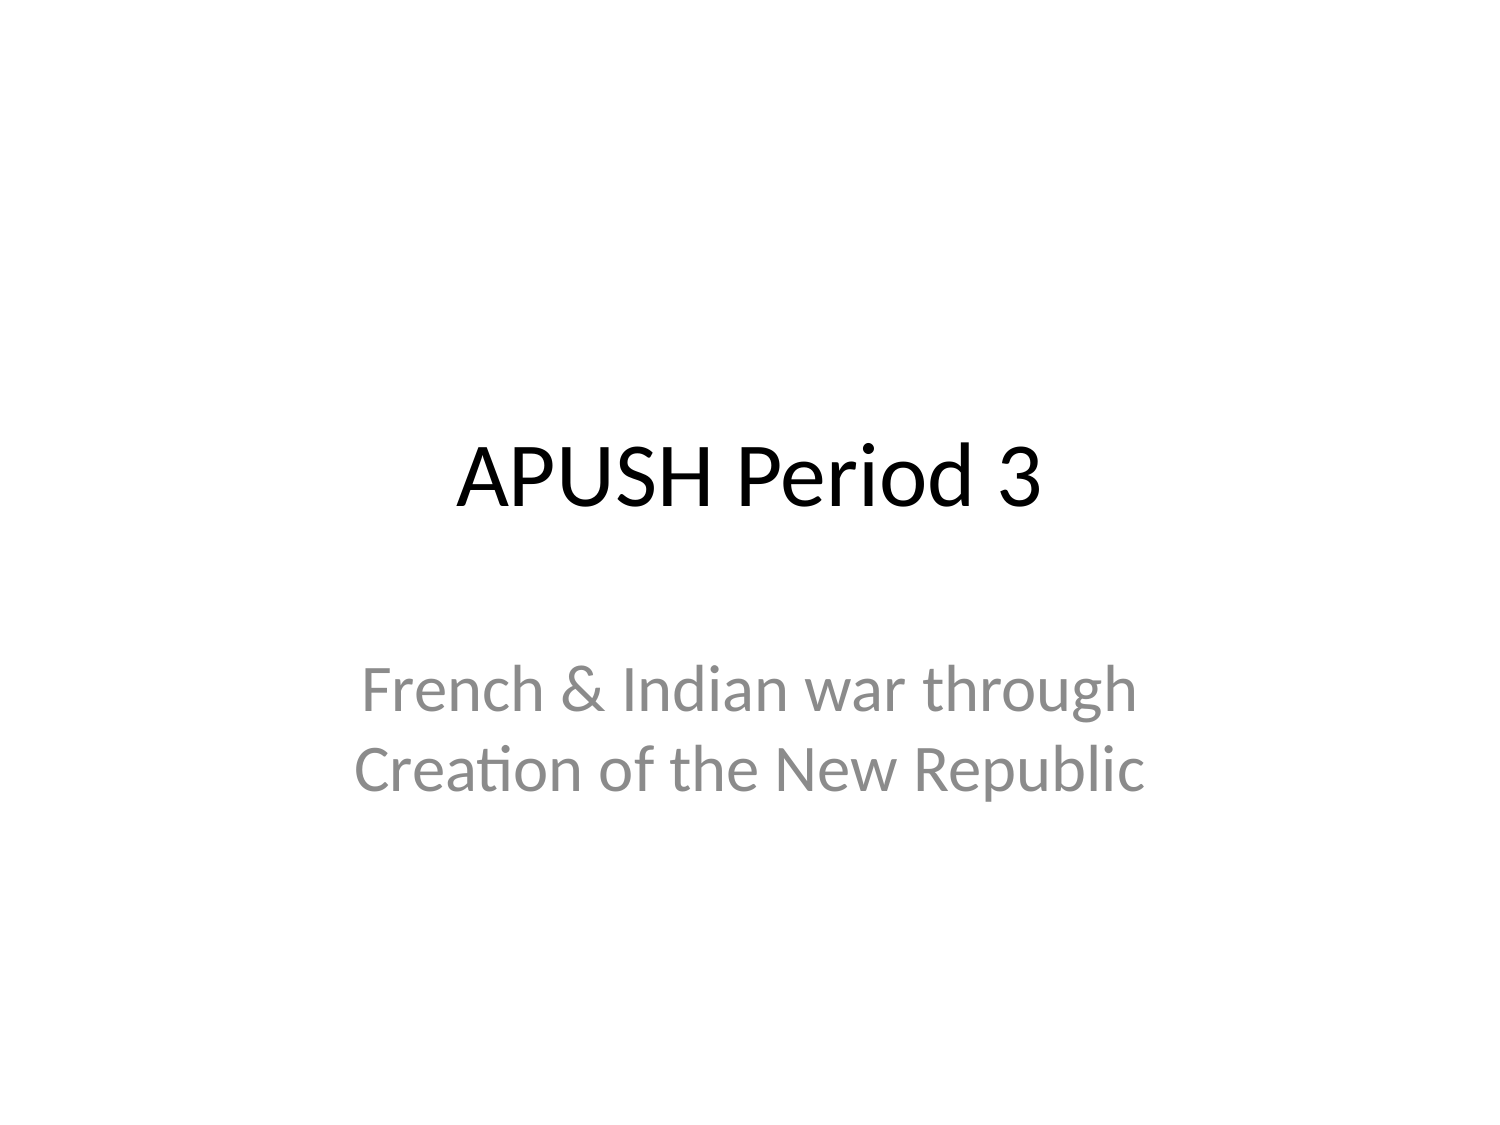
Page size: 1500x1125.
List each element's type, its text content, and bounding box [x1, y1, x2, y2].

subtitle French & Indian war through Creation of the New Republic [225, 637, 1275, 925]
title APUSH Period 3 [112, 349, 1388, 591]
